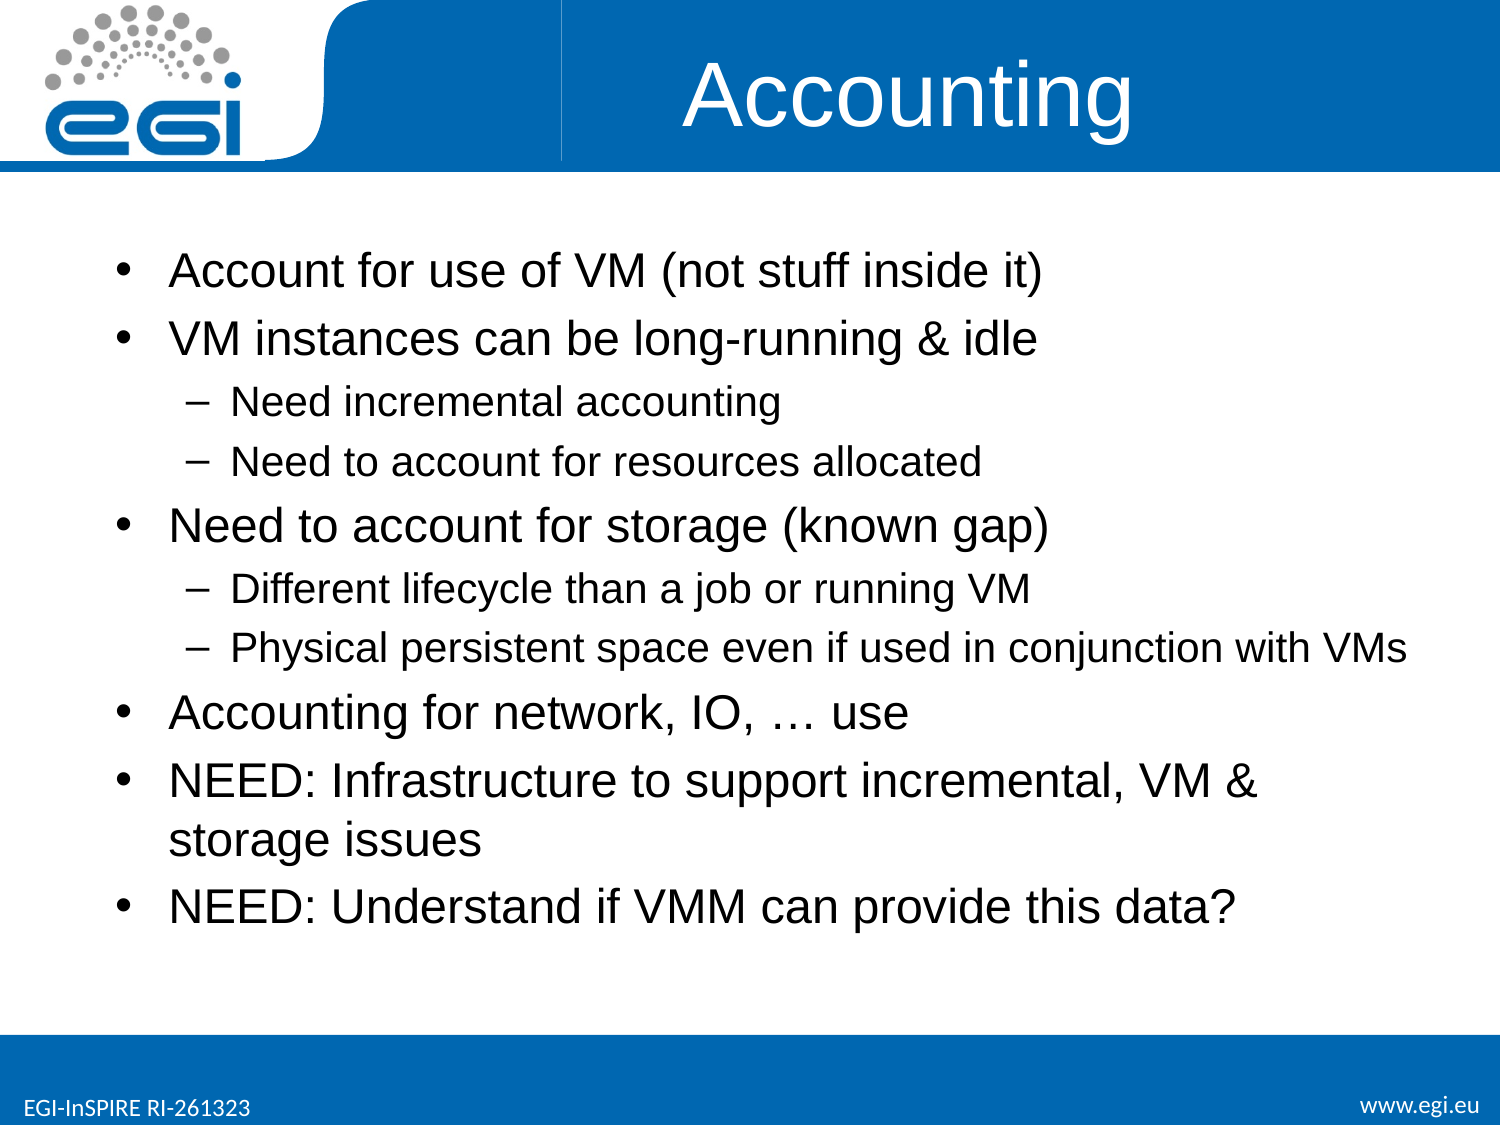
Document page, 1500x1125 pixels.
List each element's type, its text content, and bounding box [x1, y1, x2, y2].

list Account for use of VM (not stuff inside it) VM instances can be long-running & idle Need incremental accounting Need to account for resources allocated Need to account for storage (known gap) Different lifecycle than a job or running VM Physical persistent space even if used in conjunction with VMs Accounting for network, IO, … use NEED: Infrastructure to support incremental, VM & storage issues NEED: Understand if VMM can provide this data? [100, 231, 1425, 975]
picture [0, 0, 265, 161]
title Accounting [348, 19, 1471, 161]
